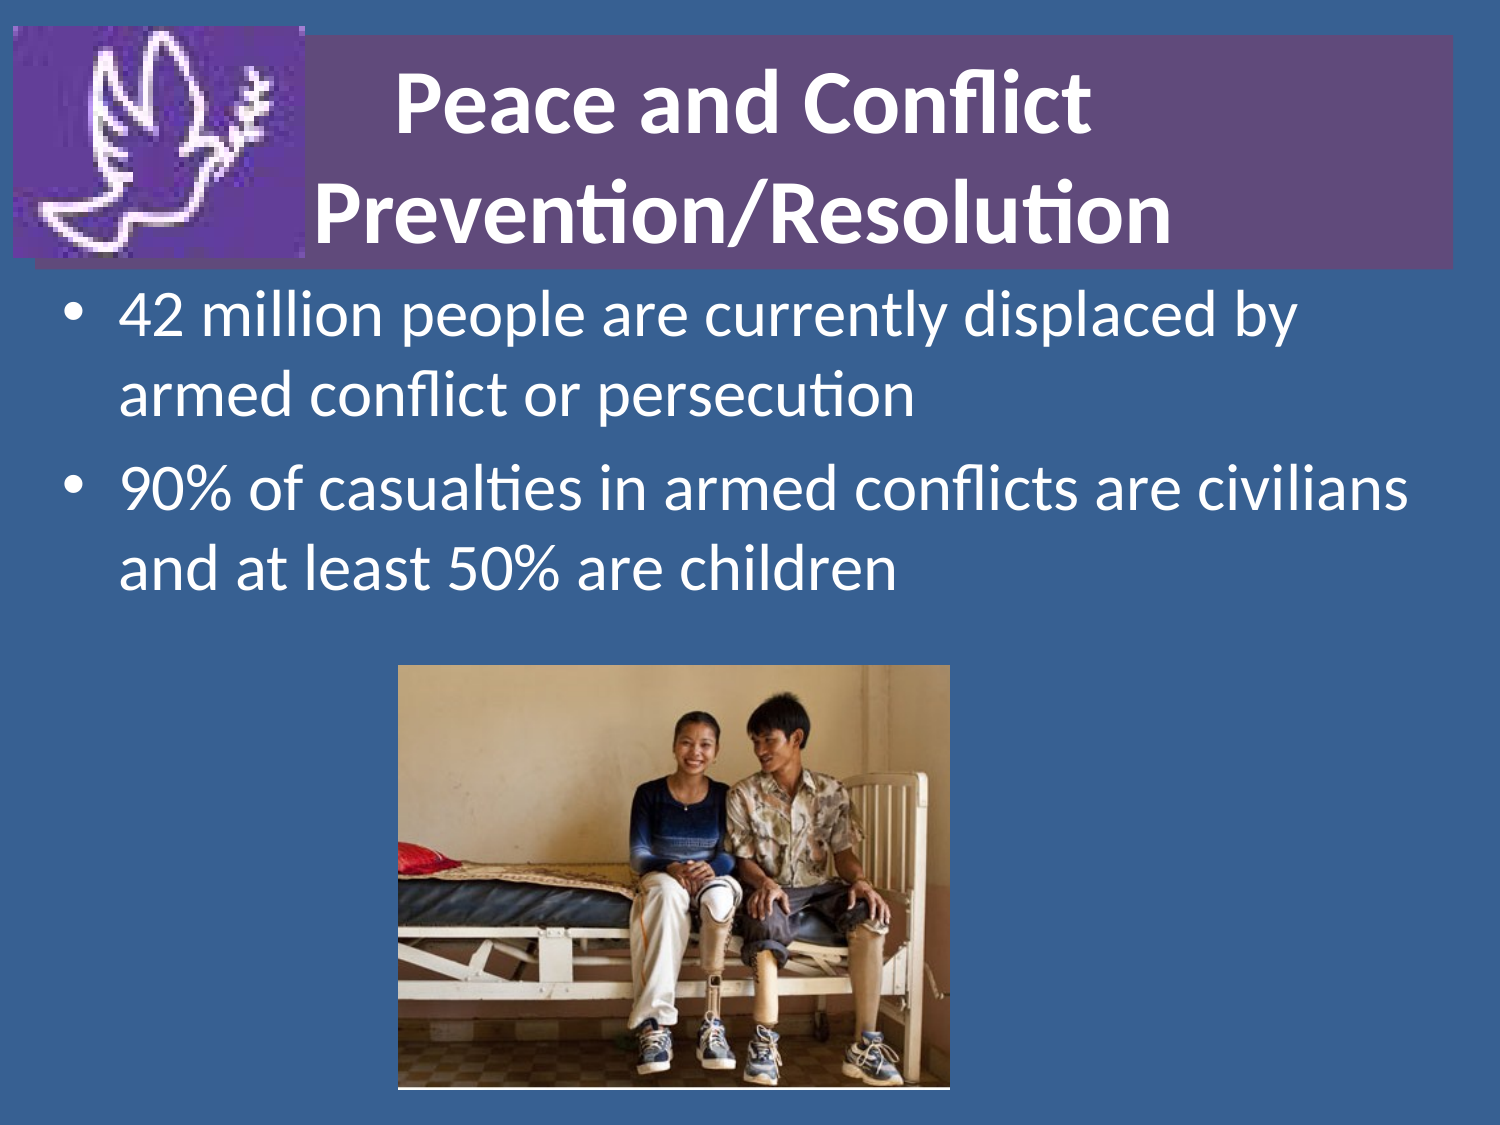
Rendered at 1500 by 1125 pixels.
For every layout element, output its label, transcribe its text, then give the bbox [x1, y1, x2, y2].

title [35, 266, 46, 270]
picture [398, 665, 950, 1091]
list 42 million people are currently displaced by armed conflict or persecution 90% of casualties in armed conflicts are civilians and at least 50% are children [46, 262, 1465, 1005]
picture [13, 26, 305, 258]
title Peace and Conflict Prevention/Resolution [309, 35, 1454, 262]
